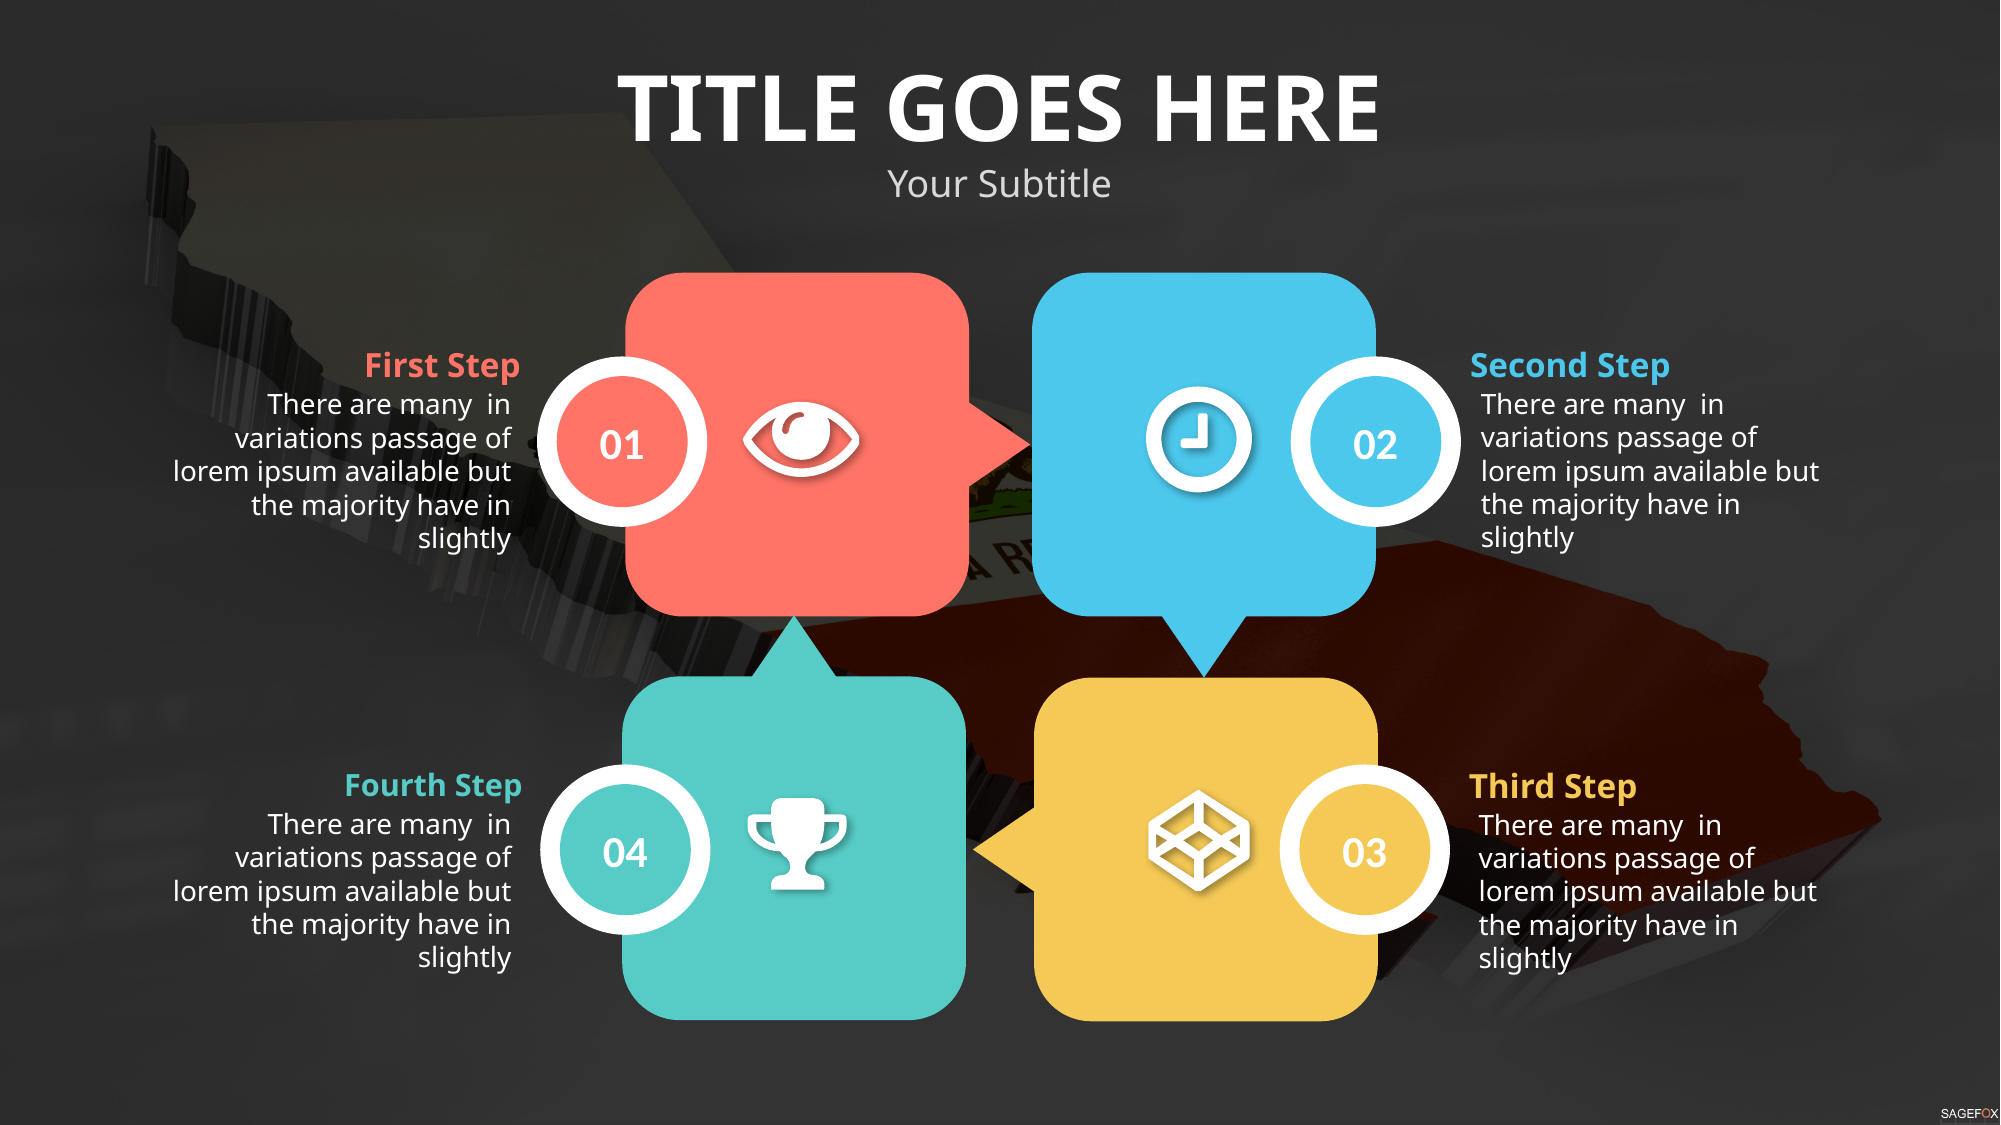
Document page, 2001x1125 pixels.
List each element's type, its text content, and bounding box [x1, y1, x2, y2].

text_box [158, 766, 512, 942]
text_box TITLE GOES HERE Your Subtitle [548, 42, 1452, 212]
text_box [655, 242, 1000, 647]
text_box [1480, 343, 1832, 522]
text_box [622, 615, 966, 1021]
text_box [1290, 356, 1461, 527]
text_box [540, 764, 711, 935]
picture [0, 0, 2001, 1125]
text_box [1279, 764, 1450, 935]
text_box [537, 356, 708, 527]
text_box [156, 343, 512, 522]
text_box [1032, 272, 1376, 678]
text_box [1478, 765, 1819, 942]
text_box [1003, 646, 1348, 1052]
